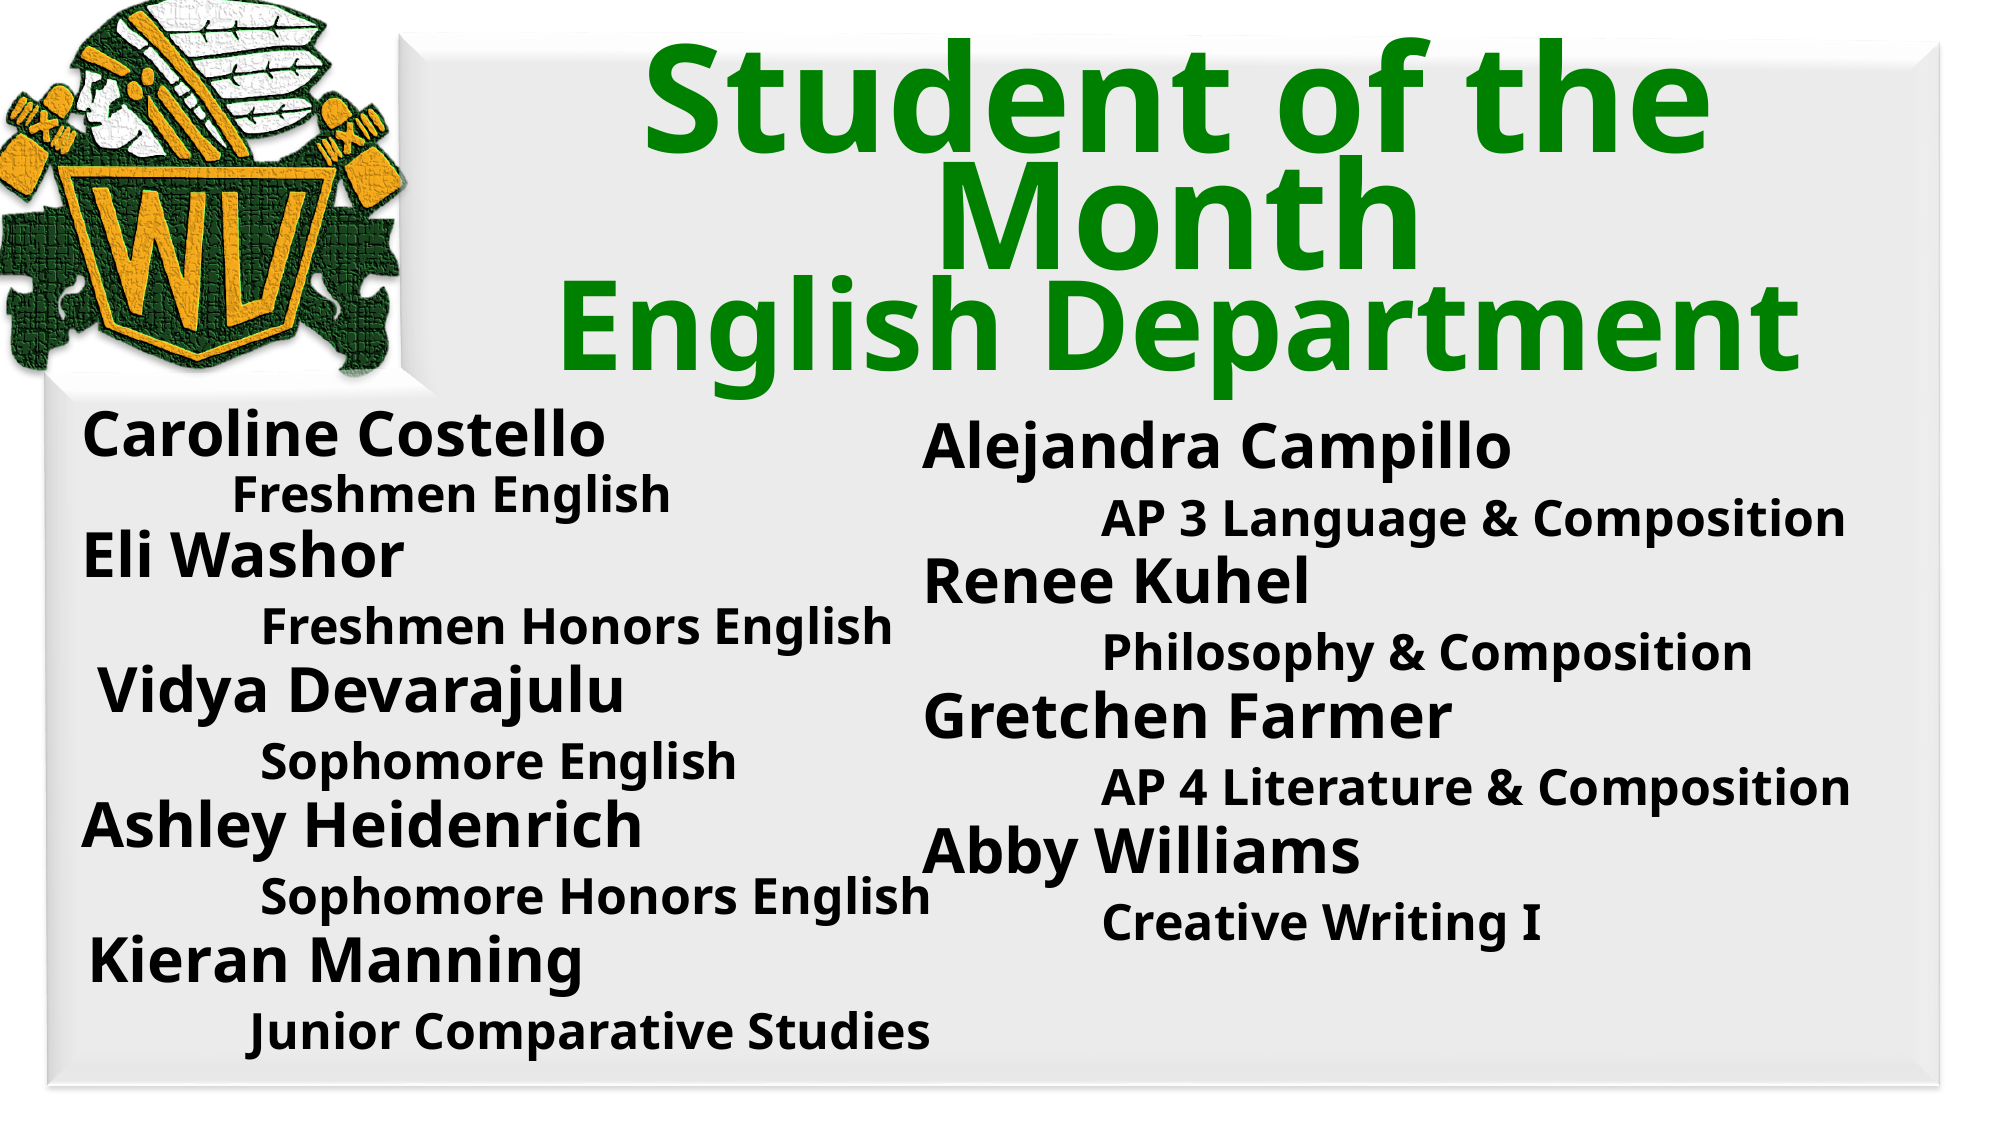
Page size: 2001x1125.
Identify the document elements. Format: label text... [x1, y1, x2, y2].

list Caroline Costello Freshmen English Eli Washor Freshmen Honors English Vidya Devarajulu Sophomore English Ashley Heidenrich Sophomore Honors English Kieran Manning Junior Comparative Studies [66, 394, 1004, 1042]
title Student of the Month English Department [423, 75, 1935, 375]
picture [0, 0, 1948, 1098]
list Alejandra Campillo AP 3 Language & Composition Renee Kuhel Philosophy & Composition Gretchen Farmer AP 4 Literature & Composition Abby Williams Creative Writing I [907, 407, 2000, 1054]
